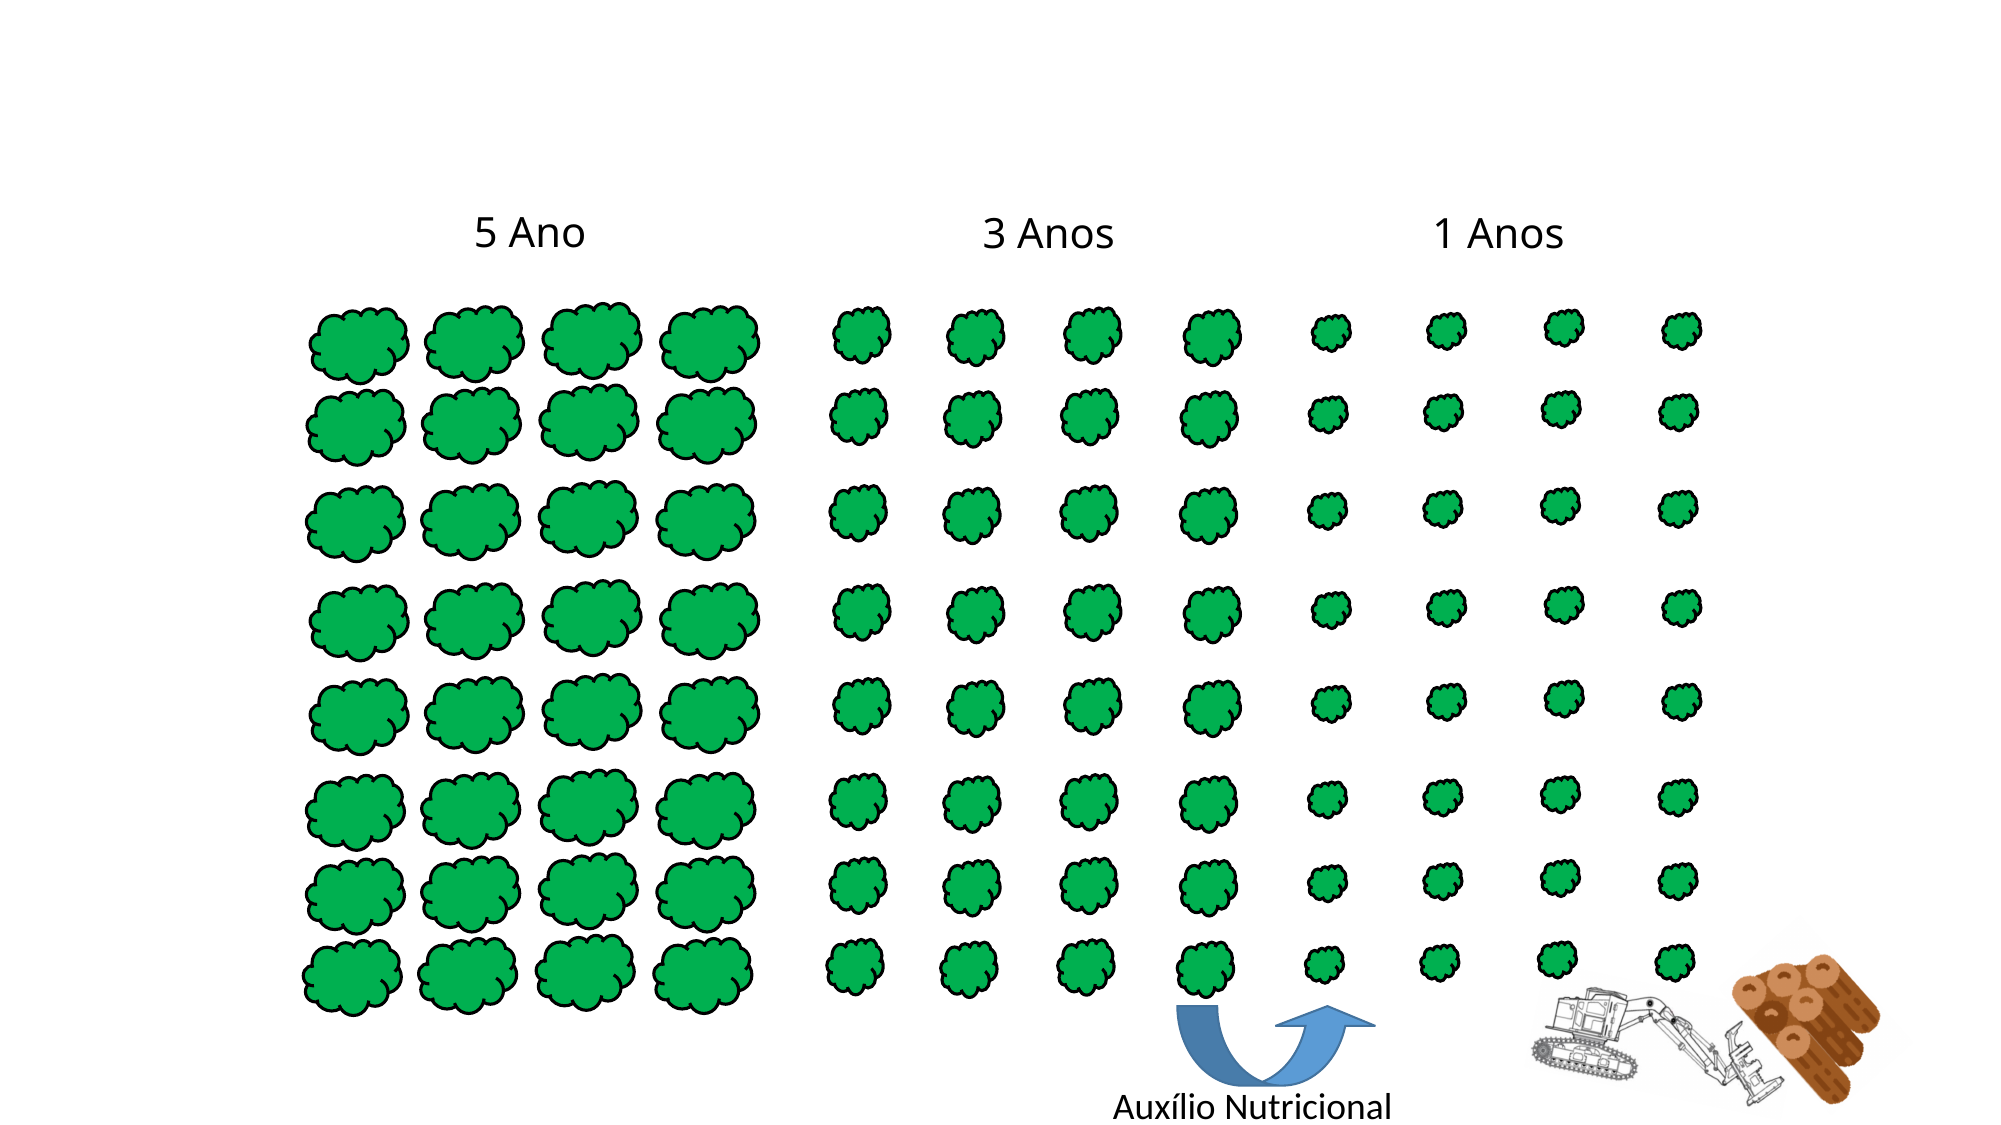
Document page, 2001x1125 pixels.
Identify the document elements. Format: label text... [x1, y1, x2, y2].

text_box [1420, 313, 1466, 982]
text_box [1274, 1005, 1376, 1074]
text_box 5 Ano [459, 198, 602, 264]
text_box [940, 310, 1004, 998]
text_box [1305, 315, 1351, 984]
text_box 3 Anos [967, 199, 1130, 265]
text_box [1538, 310, 1584, 978]
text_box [1057, 307, 1121, 995]
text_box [826, 307, 890, 995]
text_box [303, 303, 759, 1016]
picture [1525, 917, 1912, 1119]
text_box Auxílio Nutricional [1098, 1074, 1408, 1125]
text_box [1176, 1005, 1251, 1074]
text_box 1 Anos [1417, 199, 1580, 264]
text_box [1655, 313, 1701, 982]
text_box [1177, 310, 1241, 998]
